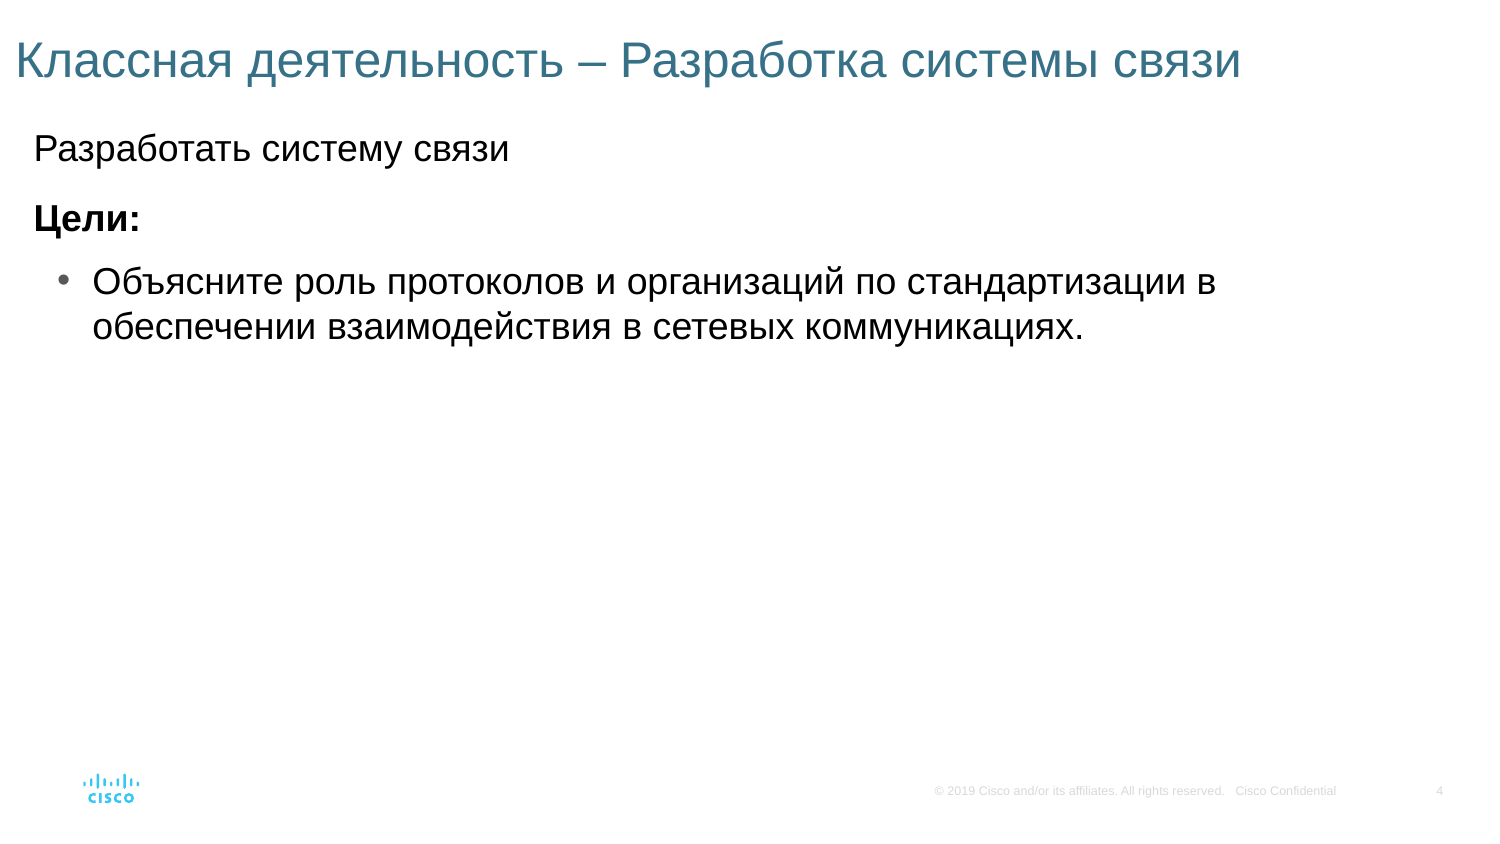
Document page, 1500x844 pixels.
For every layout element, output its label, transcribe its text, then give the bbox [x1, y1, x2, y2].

list Разработать систему связи Цели: Объясните роль протоколов и организаций по стандартизации в обеспечении взаимодействия в сетевых коммуникациях. [18, 116, 1457, 459]
title Классная деятельность – Разработка системы связи [0, 6, 1500, 108]
